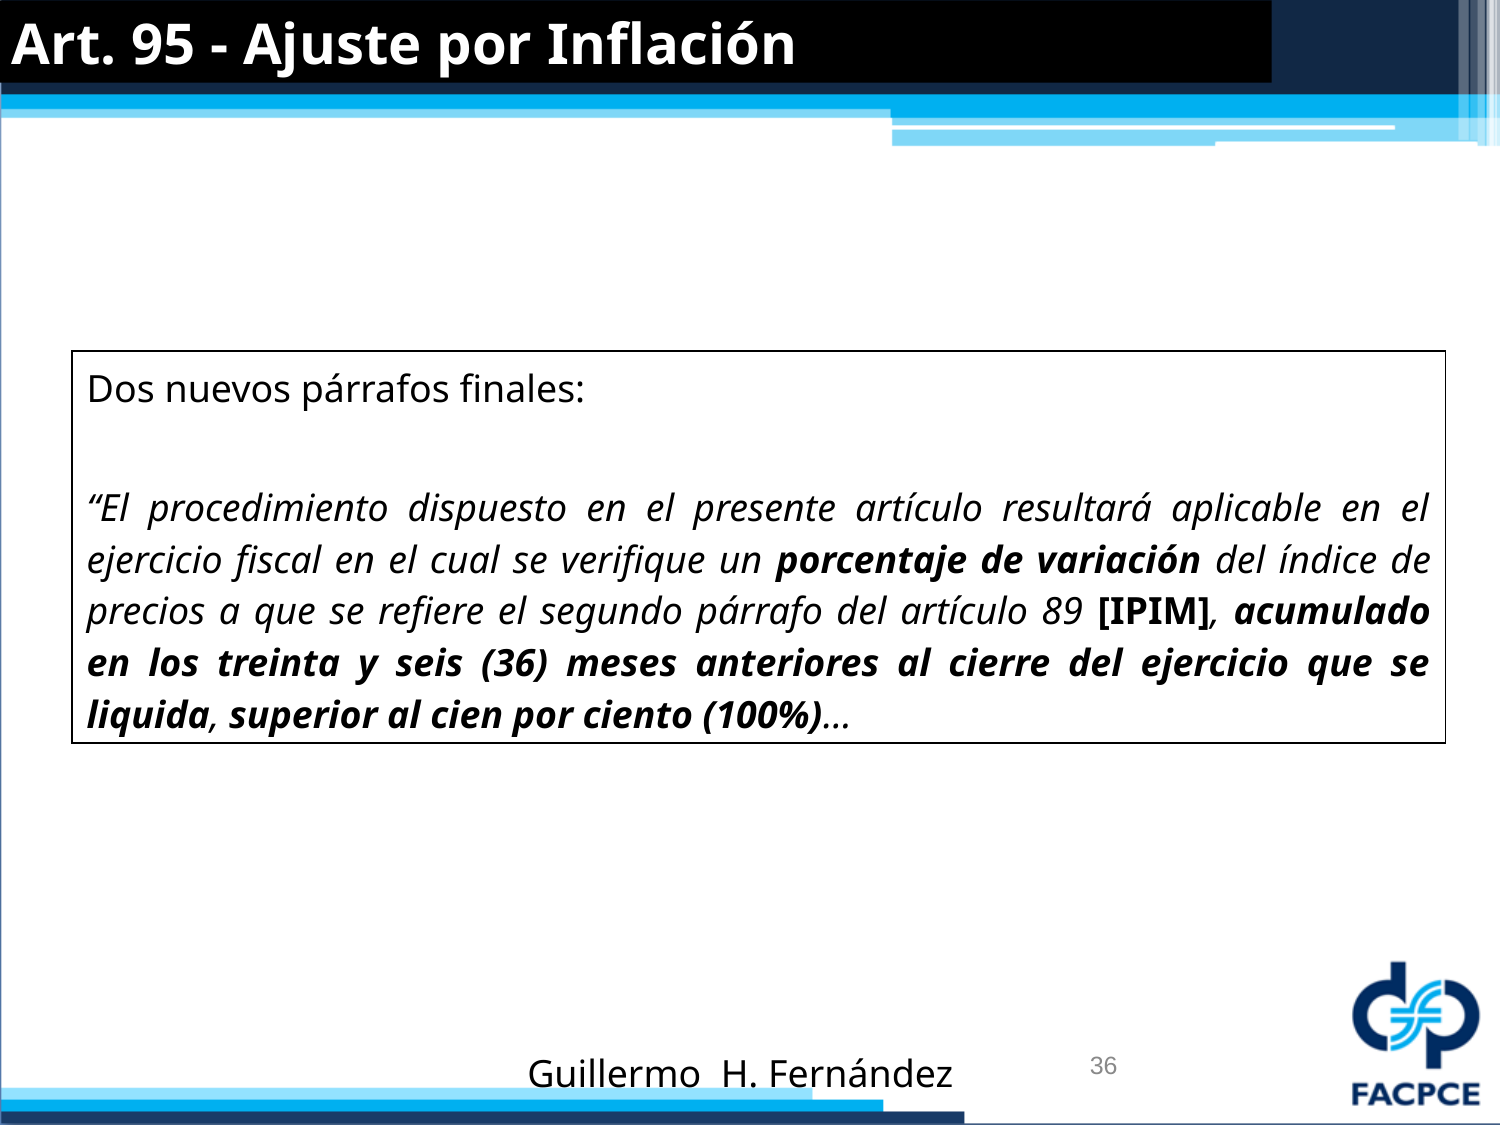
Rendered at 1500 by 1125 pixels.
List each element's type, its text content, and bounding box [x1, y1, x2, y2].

picture [0, 0, 1500, 1125]
footer Guillermo H. Fernández [512, 1042, 988, 1103]
text_box Dos nuevos párrafos finales: “El procedimiento dispuesto en el presente artículo resultará aplicable en el ejercicio fiscal en el cual se verifique un porcentaje de variación del índice de precios a que se refiere el segundo párrafo del artículo 89 [IPIM], acumulado en los treinta y seis (36) meses anteriores al cierre del ejercicio que se liquida, superior al cien por ciento (100%)… [71, 351, 1446, 744]
slide_number 36 [1074, 1042, 1425, 1103]
text_box Art. 95 - Ajuste por Inflación [0, 0, 1272, 83]
